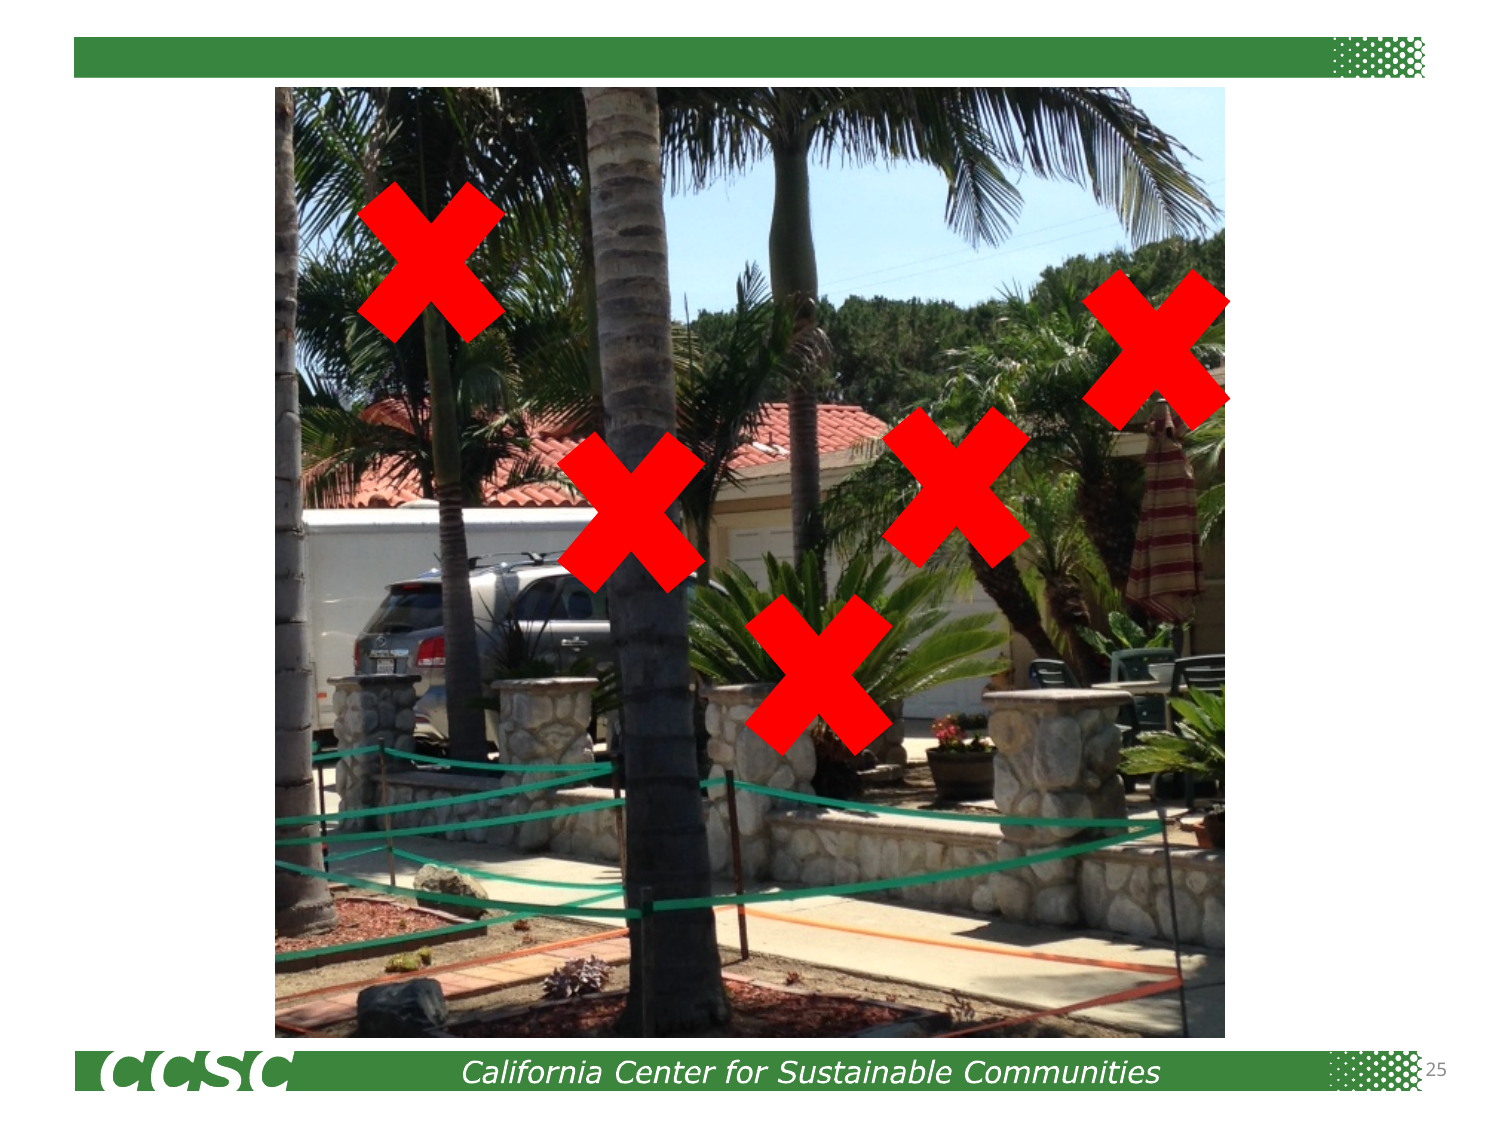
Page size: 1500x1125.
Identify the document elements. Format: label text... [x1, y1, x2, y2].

text_box [1226, 296, 1232, 308]
picture [74, 37, 1425, 78]
text_box [1226, 392, 1232, 404]
picture [74, 1046, 1425, 1097]
picture [274, 87, 1226, 1038]
slide_number 25 [1058, 1040, 1463, 1100]
